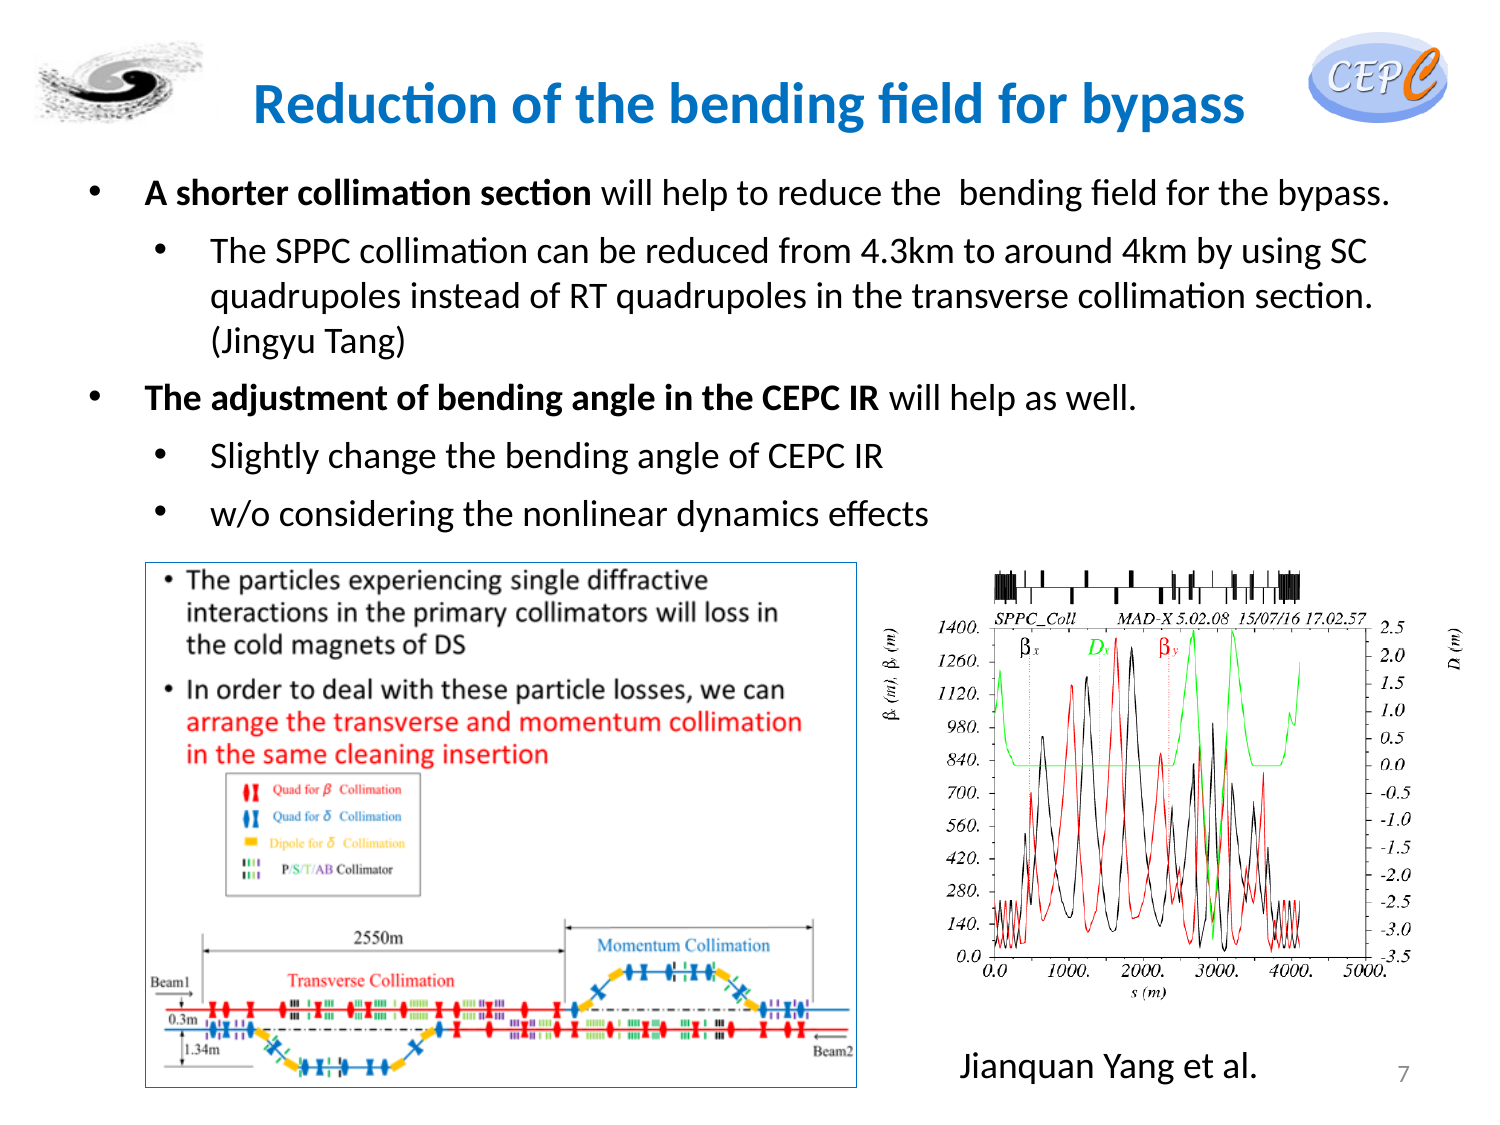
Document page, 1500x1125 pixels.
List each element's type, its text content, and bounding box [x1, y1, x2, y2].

text_box Jianquan Yang et al. [944, 1033, 1378, 1094]
picture [20, 8, 219, 149]
picture [1304, 26, 1452, 126]
picture [875, 562, 1471, 1007]
slide_number 7 [1074, 1042, 1425, 1103]
list A shorter collimation section will help to reduce the bending field for the bypass. The SPPC collimation can be reduced from 4.3km to around 4km by using SC quadrupoles instead of RT quadrupoles in the transverse collimation section. (Jingyu Tang) The adjustment of bending angle in the CEPC IR will help as well. Slightly change the bending angle of CEPC IR w/o considering the nonlinear dynamics effects [73, 160, 1439, 541]
title Reduction of the bending field for bypass [75, 30, 1425, 160]
picture [144, 562, 857, 1088]
